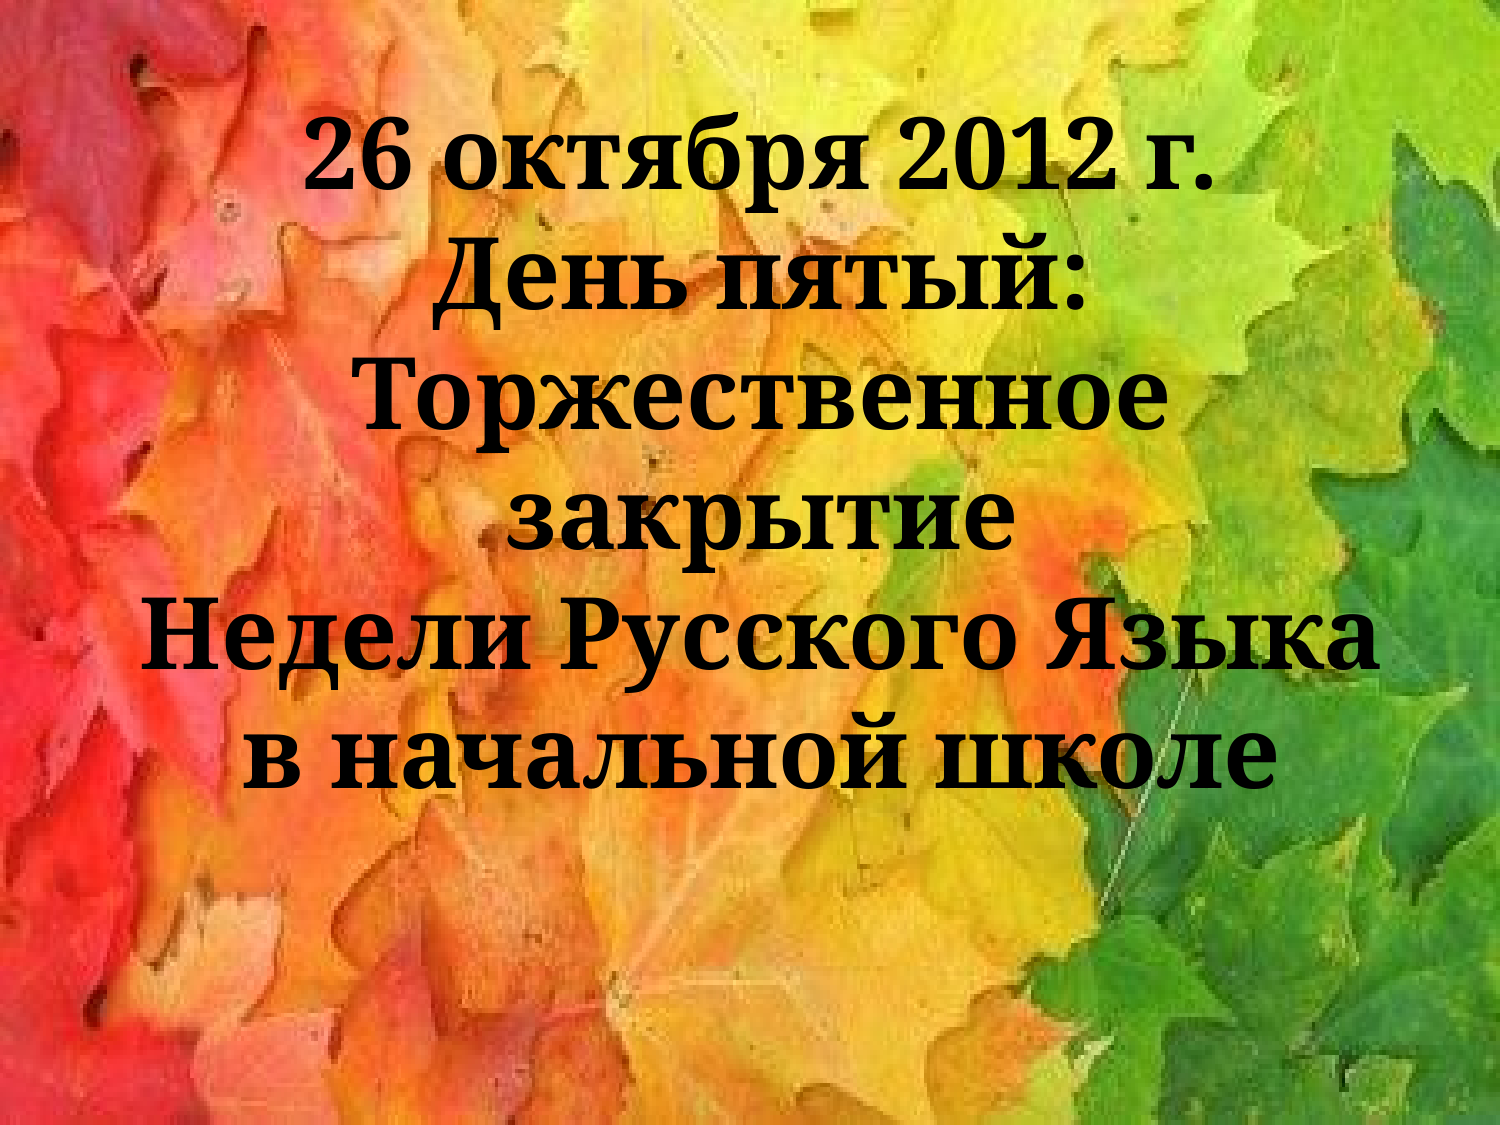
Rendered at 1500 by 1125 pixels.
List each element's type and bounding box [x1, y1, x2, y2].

list [0, 0, 1500, 1125]
